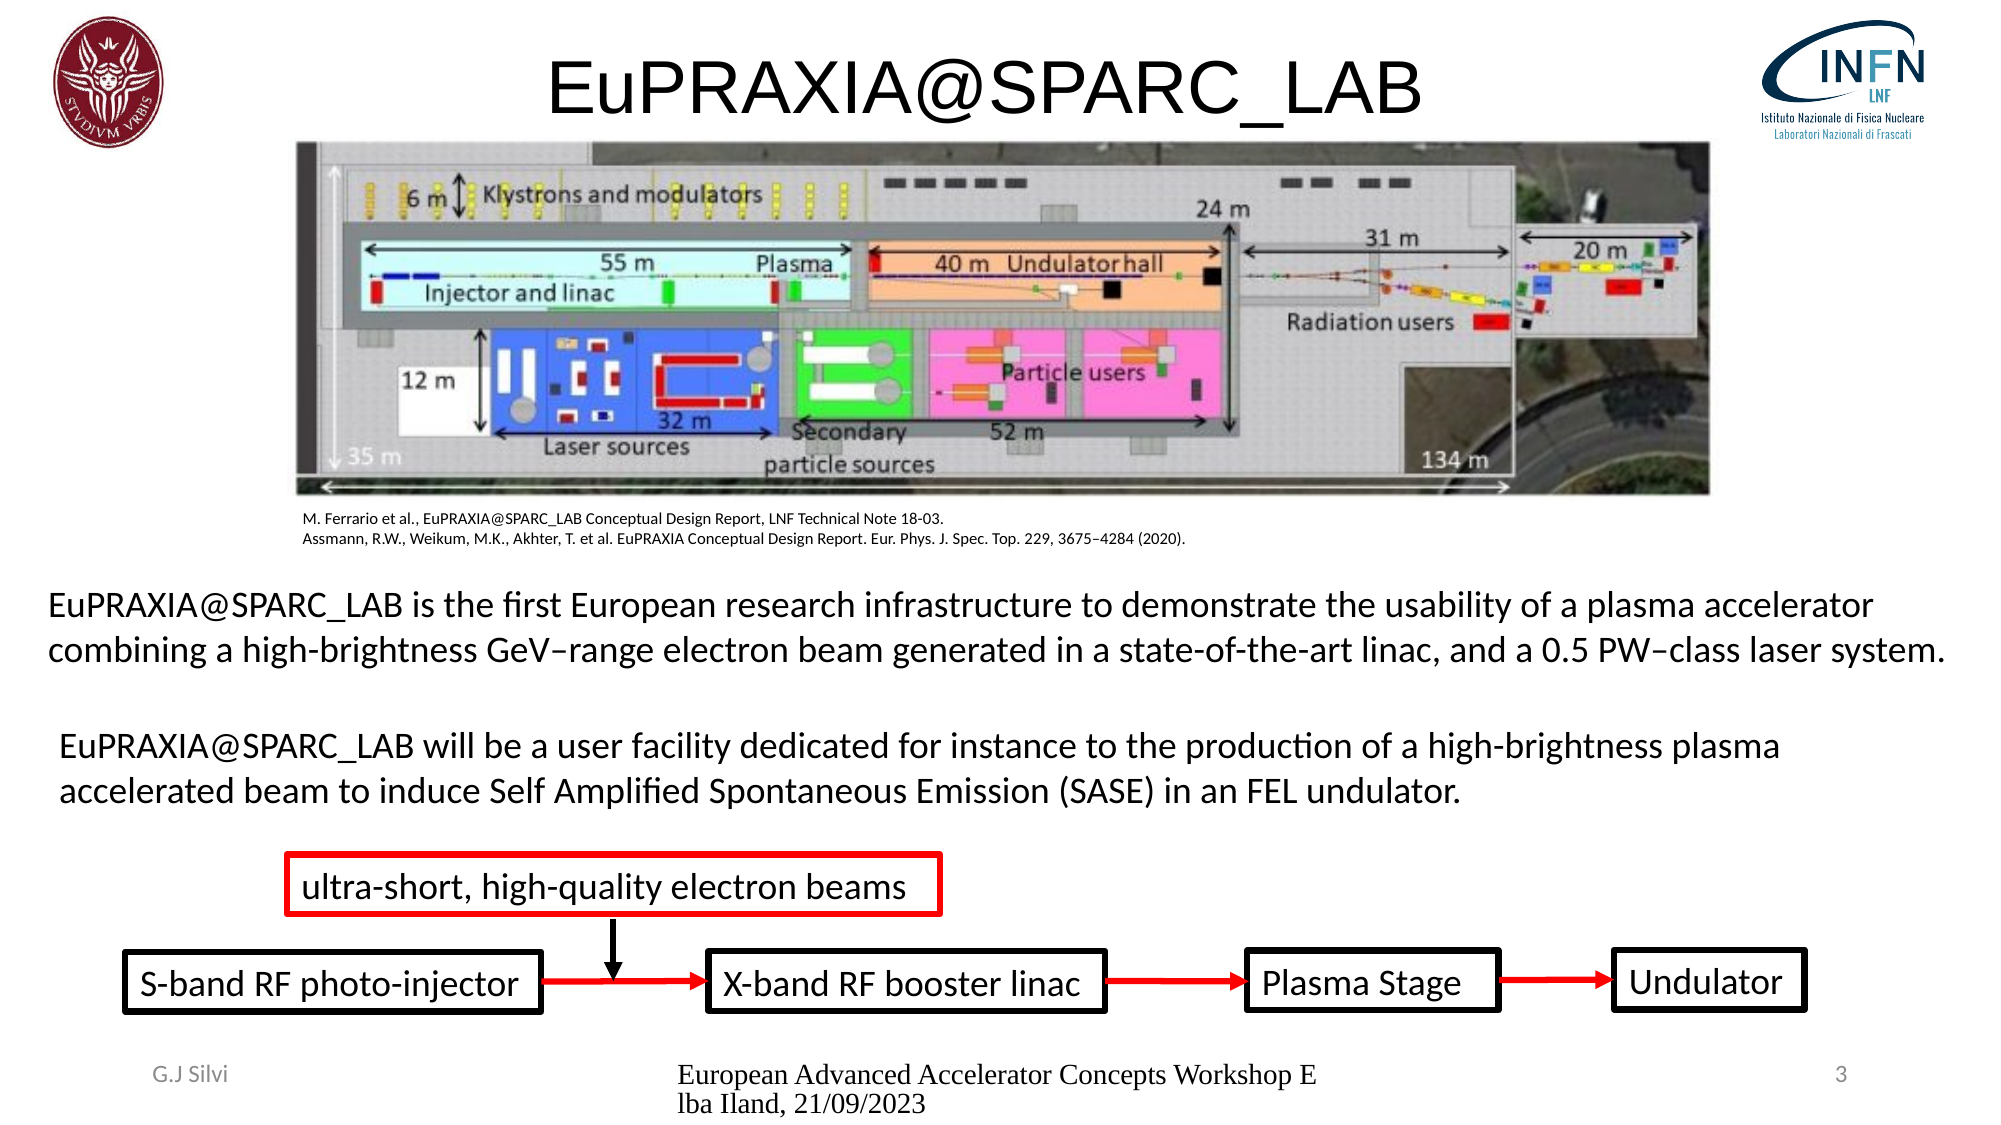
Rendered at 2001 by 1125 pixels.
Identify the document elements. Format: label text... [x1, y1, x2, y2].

picture [48, 11, 170, 154]
picture [287, 138, 1720, 502]
text_box Undulator [1614, 949, 1805, 1010]
text_box ultra-short, high-quality electron beams [286, 854, 940, 915]
text_box X-band RF booster linac [708, 951, 1106, 1011]
slide_number G.J Silvi [137, 1042, 588, 1103]
text_box EuPRAXIA@SPARC_LAB will be a user facility dedicated for instance to the production of a high-brightness plasma accelerated beam to induce Self Amplified Spontaneous Emission (SASE) in an FEL undulator. [44, 713, 1891, 819]
text_box EuPRAXIA@SPARC_LAB is the first European research infrastructure to demonstrate the usability of a plasma accelerator combining a high-brightness GeV–range electron beam generated in a state-of-the-art linac, and a 0.5 PW–class laser system. [33, 572, 1967, 677]
footer European Advanced Accelerator Concepts Workshop Elba Iland, 21/09/2023 [662, 1042, 1338, 1103]
text_box M. Ferrario et al., EuPRAXIA@SPARC_LAB Conceptual Design Report, LNF Technical Note 18-03. Assmann, R.W., Weikum, M.K., Akhter, T. et al. EuPRAXIA Conceptual Design Report. Eur. Phys. J. Spec. Top. 229, 3675–4284 (2020). [287, 502, 1293, 556]
picture [1757, 20, 1932, 145]
text_box Plasma Stage [1247, 950, 1499, 1011]
text_box S-band RF photo-injector [125, 951, 542, 1012]
title EuPRAXIA@SPARC_LAB [531, 11, 1450, 138]
slide_number 3 [1412, 1042, 1863, 1103]
